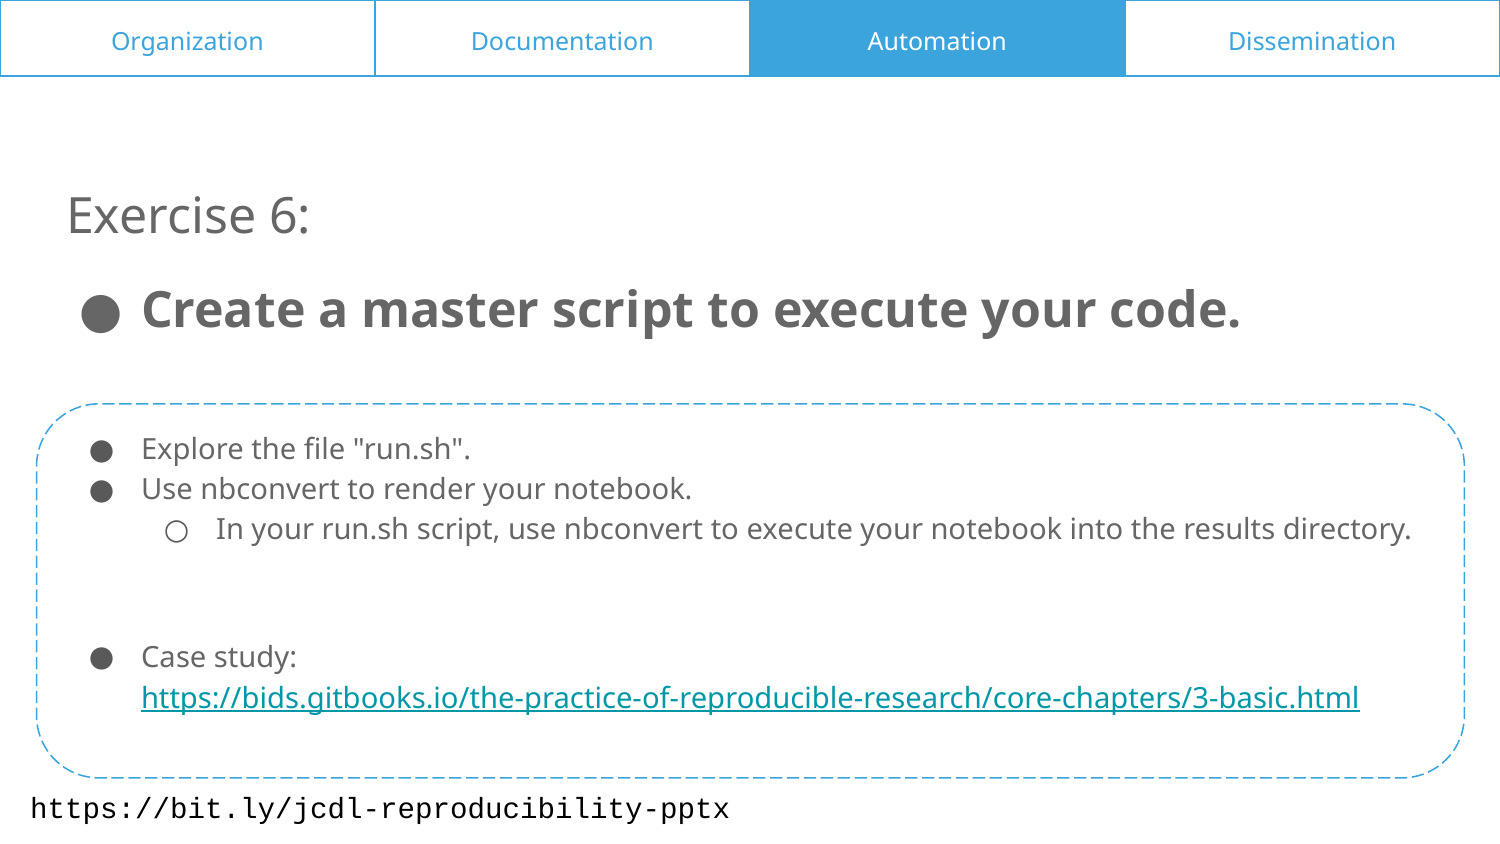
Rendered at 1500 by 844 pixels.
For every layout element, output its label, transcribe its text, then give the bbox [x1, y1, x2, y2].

text_box [36, 426, 1454, 778]
list Exercise 6: Create a master script to execute your code. Explore the file "run.sh". Use nbconvert to render your notebook. In your run.sh script, use nbconvert to execute your notebook into the results directory. Case study: https://bids.gitbooks.io/the-practice-of-reproducible-research/core-chapters/3-basic.html [51, 159, 1479, 750]
text_box Organization [0, 0, 374, 77]
text_box Dissemination [1124, 0, 1500, 77]
text_box Documentation [374, 0, 749, 77]
text_box Automation [749, 0, 1124, 77]
